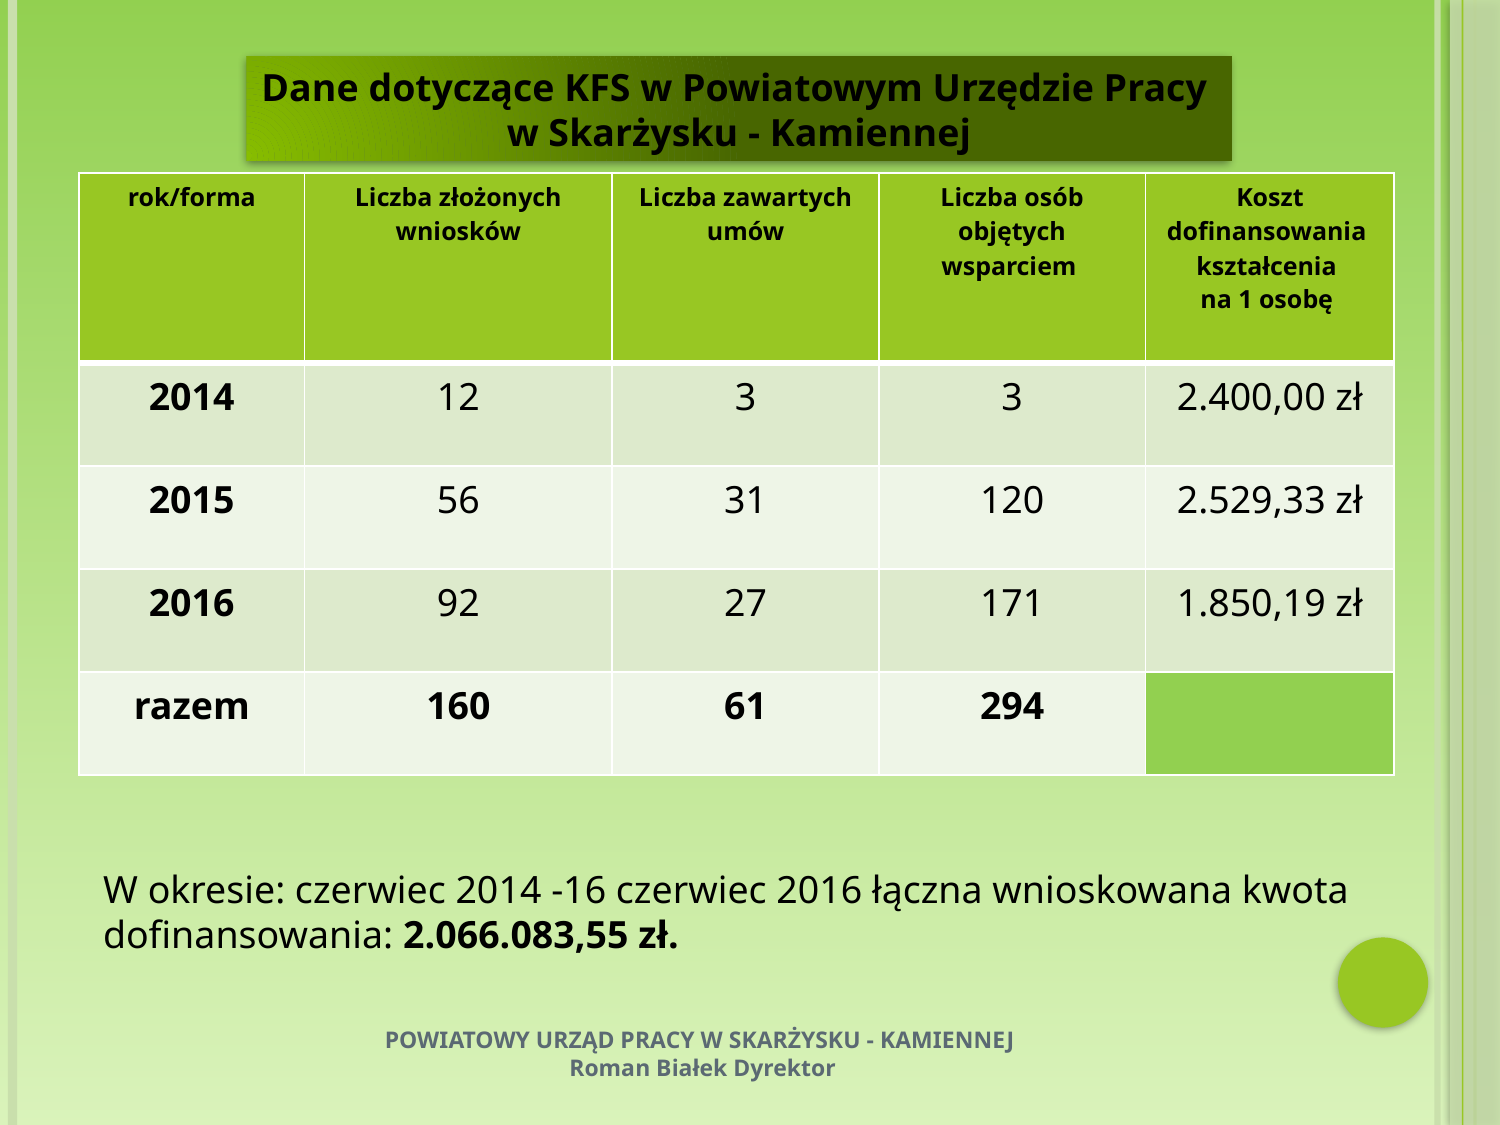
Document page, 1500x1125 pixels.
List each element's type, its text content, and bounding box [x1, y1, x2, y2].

table_cell 61 [613, 673, 878, 774]
table_cell 27 [613, 570, 878, 671]
table_cell 3 [880, 366, 1145, 465]
table_cell 2.400,00 zł [1146, 366, 1393, 465]
table_cell 2015 [80, 467, 304, 568]
table_header Liczba zawartych umów [613, 174, 878, 360]
table_cell 2016 [80, 570, 304, 671]
table_header Koszt dofinansowania kształcenia na 1 osobę [1146, 174, 1393, 360]
table_cell 3 [613, 366, 878, 465]
table_cell 56 [305, 467, 611, 568]
table_cell 2014 [80, 366, 304, 465]
text_box W okresie: czerwiec 2014 -16 czerwiec 2016 łączna wnioskowana kwota dofinansowania: 2.066.083,55 zł. [88, 858, 1396, 964]
table_cell 160 [305, 673, 611, 774]
table_cell razem [80, 673, 304, 774]
table_cell 92 [305, 570, 611, 671]
table_cell [1146, 673, 1393, 774]
table_header rok/forma [80, 174, 304, 360]
table_cell 171 [880, 570, 1145, 671]
table_header Liczba złożonych wniosków [305, 174, 611, 360]
table_cell 2.529,33 zł [1146, 467, 1393, 568]
table_cell 120 [880, 467, 1145, 568]
text_box Dane dotyczące KFS w Powiatowym Urzędzie Pracy w Skarżysku - Kamiennej [246, 56, 1232, 161]
table_cell 1.850,19 zł [1146, 570, 1393, 671]
table_cell 12 [305, 366, 611, 465]
table_header Liczba osób objętych wsparciem [880, 174, 1145, 360]
footer POWIATOWY URZĄD PRACY W SKARŻYSKU - KAMIENNEJ Roman Białek Dyrektor [64, 1023, 1341, 1084]
text_box [131, 160, 1396, 536]
table_cell 31 [613, 467, 878, 568]
table_cell 294 [880, 673, 1145, 774]
